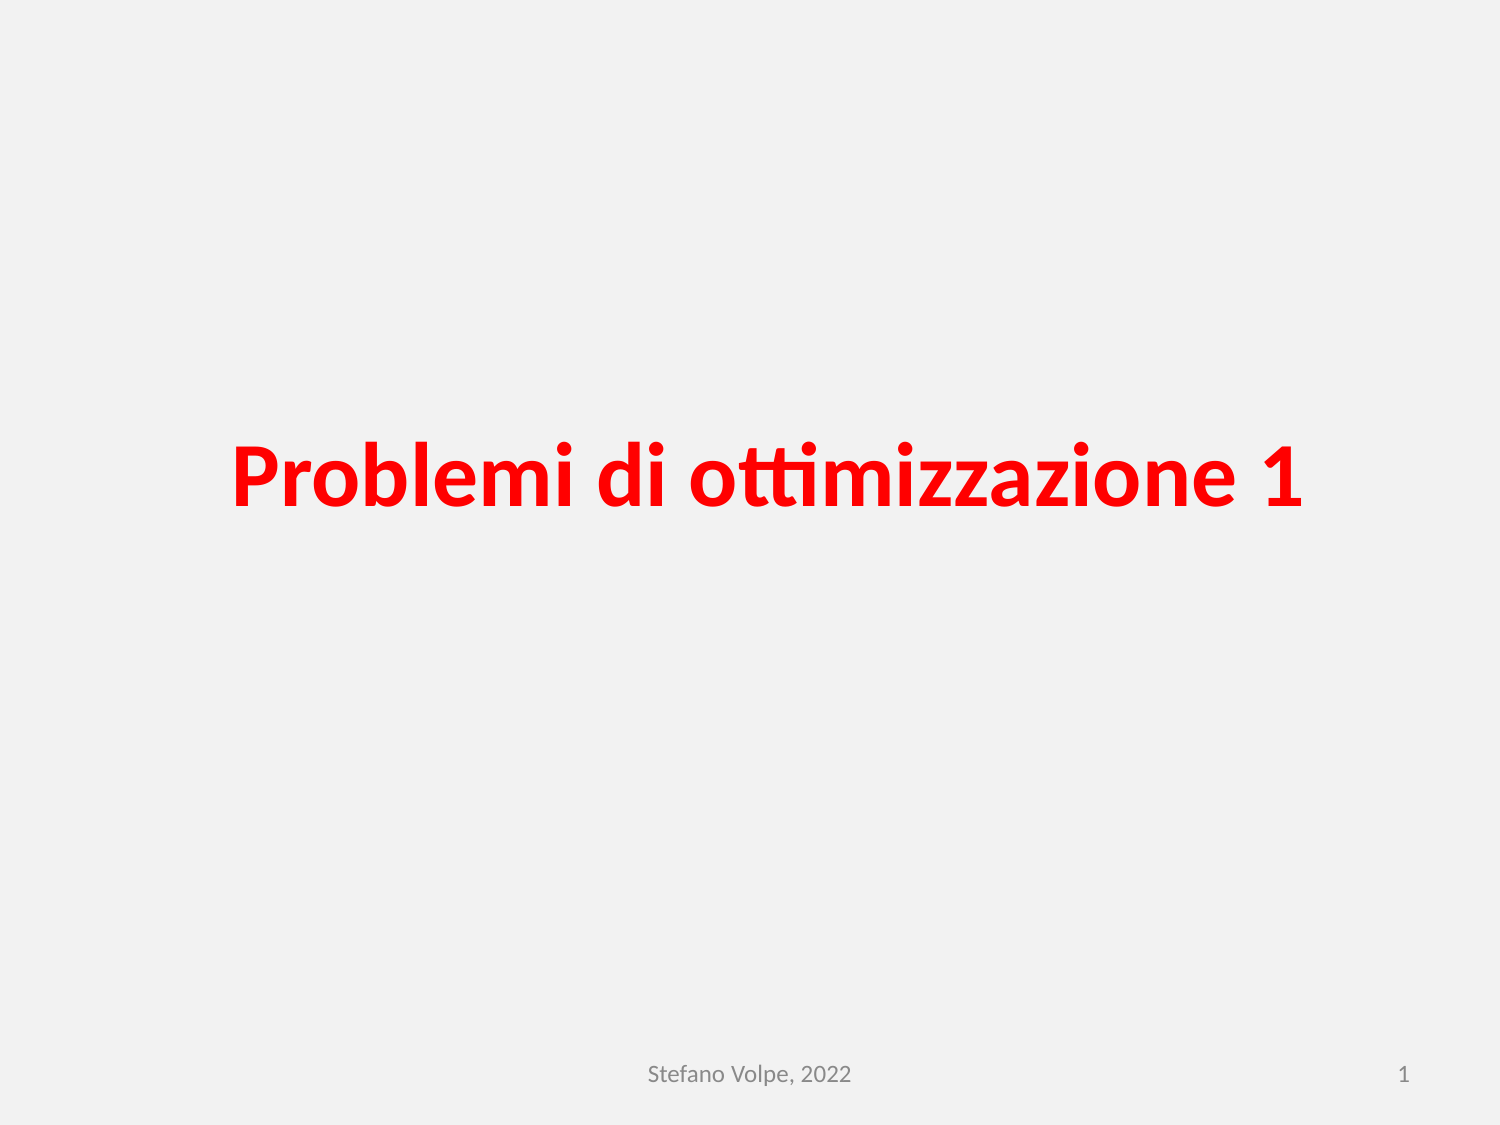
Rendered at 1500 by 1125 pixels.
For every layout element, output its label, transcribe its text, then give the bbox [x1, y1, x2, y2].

slide_number 1 [1074, 1042, 1425, 1103]
footer Stefano Volpe, 2022 [512, 1042, 988, 1103]
title Problemi di ottimizzazione 1 [112, 349, 1425, 591]
